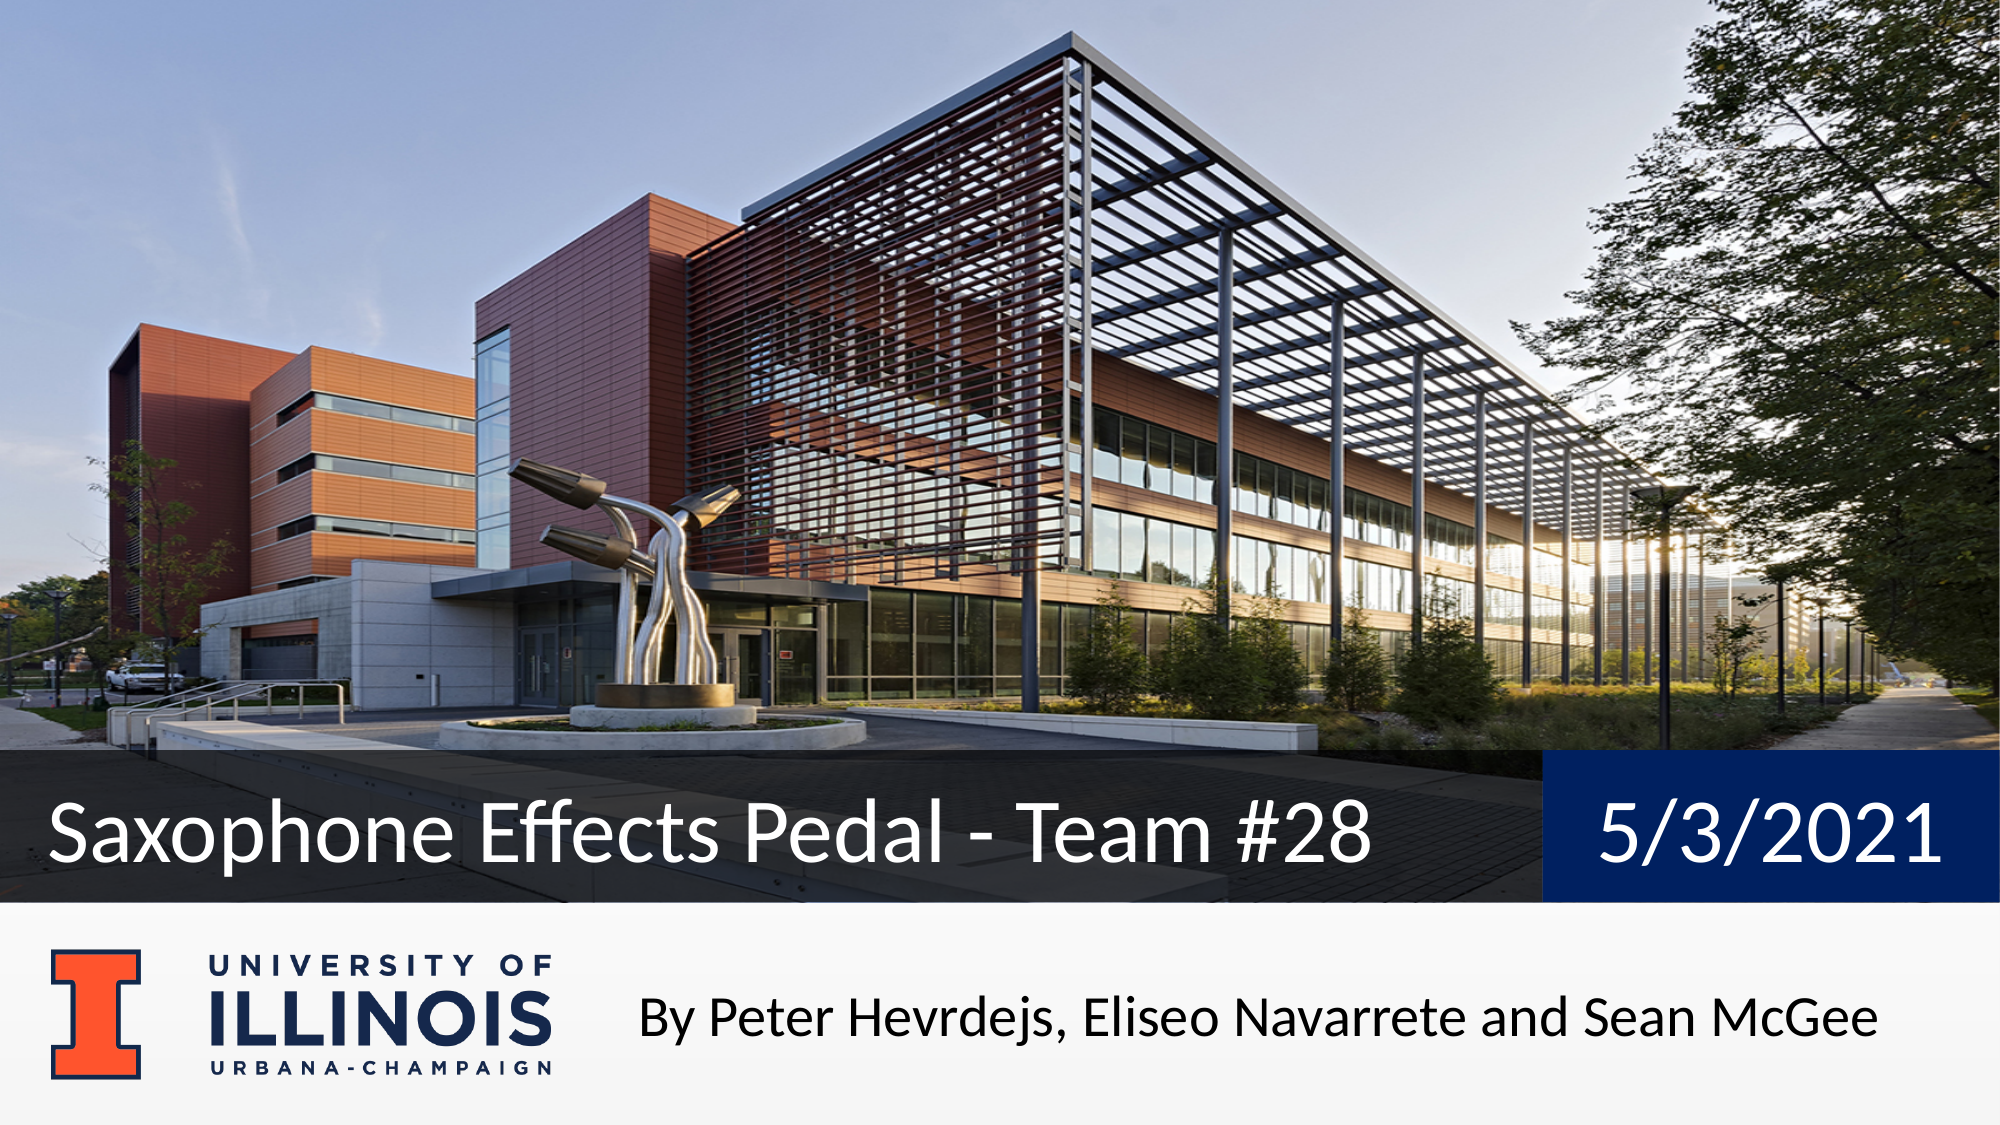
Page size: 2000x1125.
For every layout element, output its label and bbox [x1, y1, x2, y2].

picture [51, 948, 551, 1080]
picture [0, 0, 2000, 749]
text_box [0, 749, 2000, 1125]
